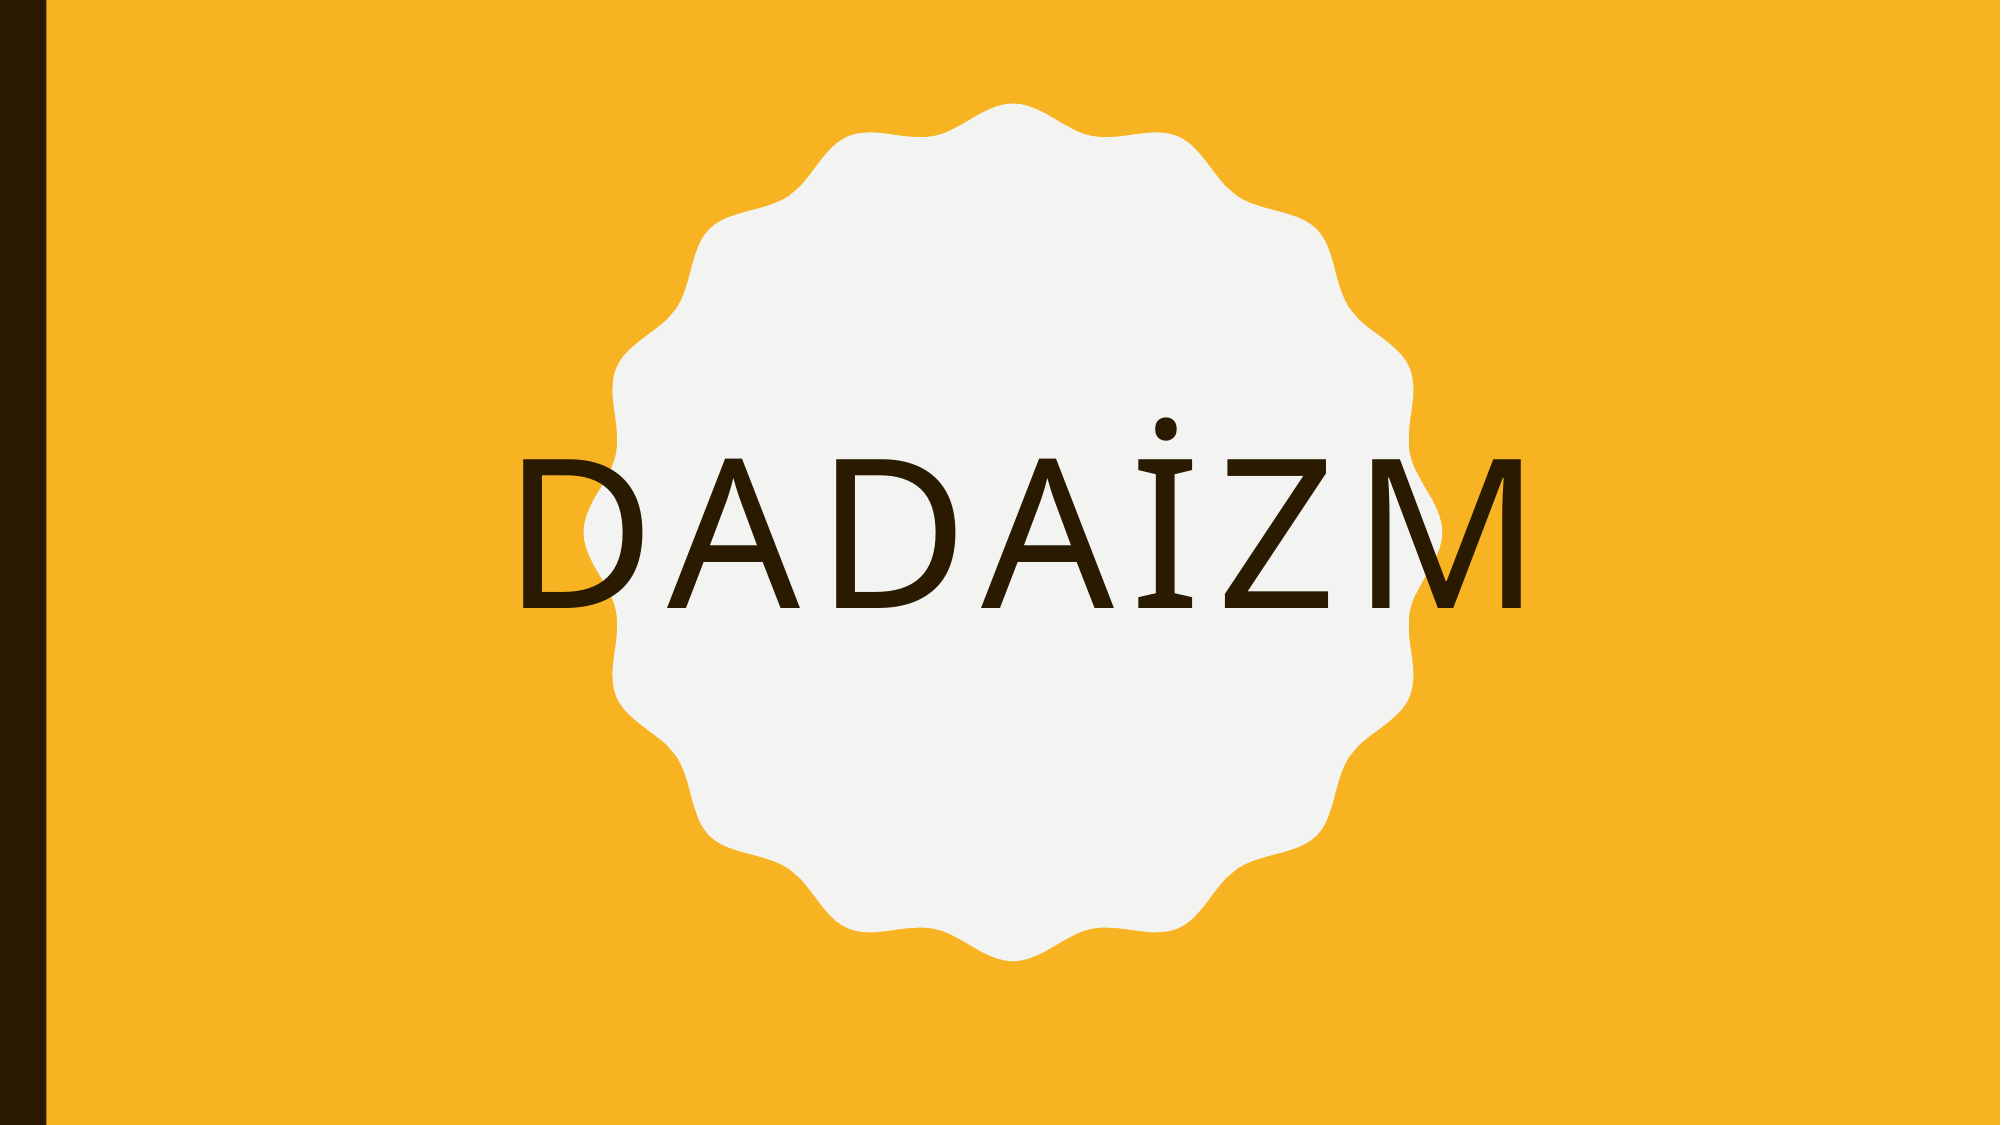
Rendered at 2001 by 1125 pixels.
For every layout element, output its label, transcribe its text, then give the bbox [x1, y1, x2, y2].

title Dadaizm [176, 180, 1870, 902]
